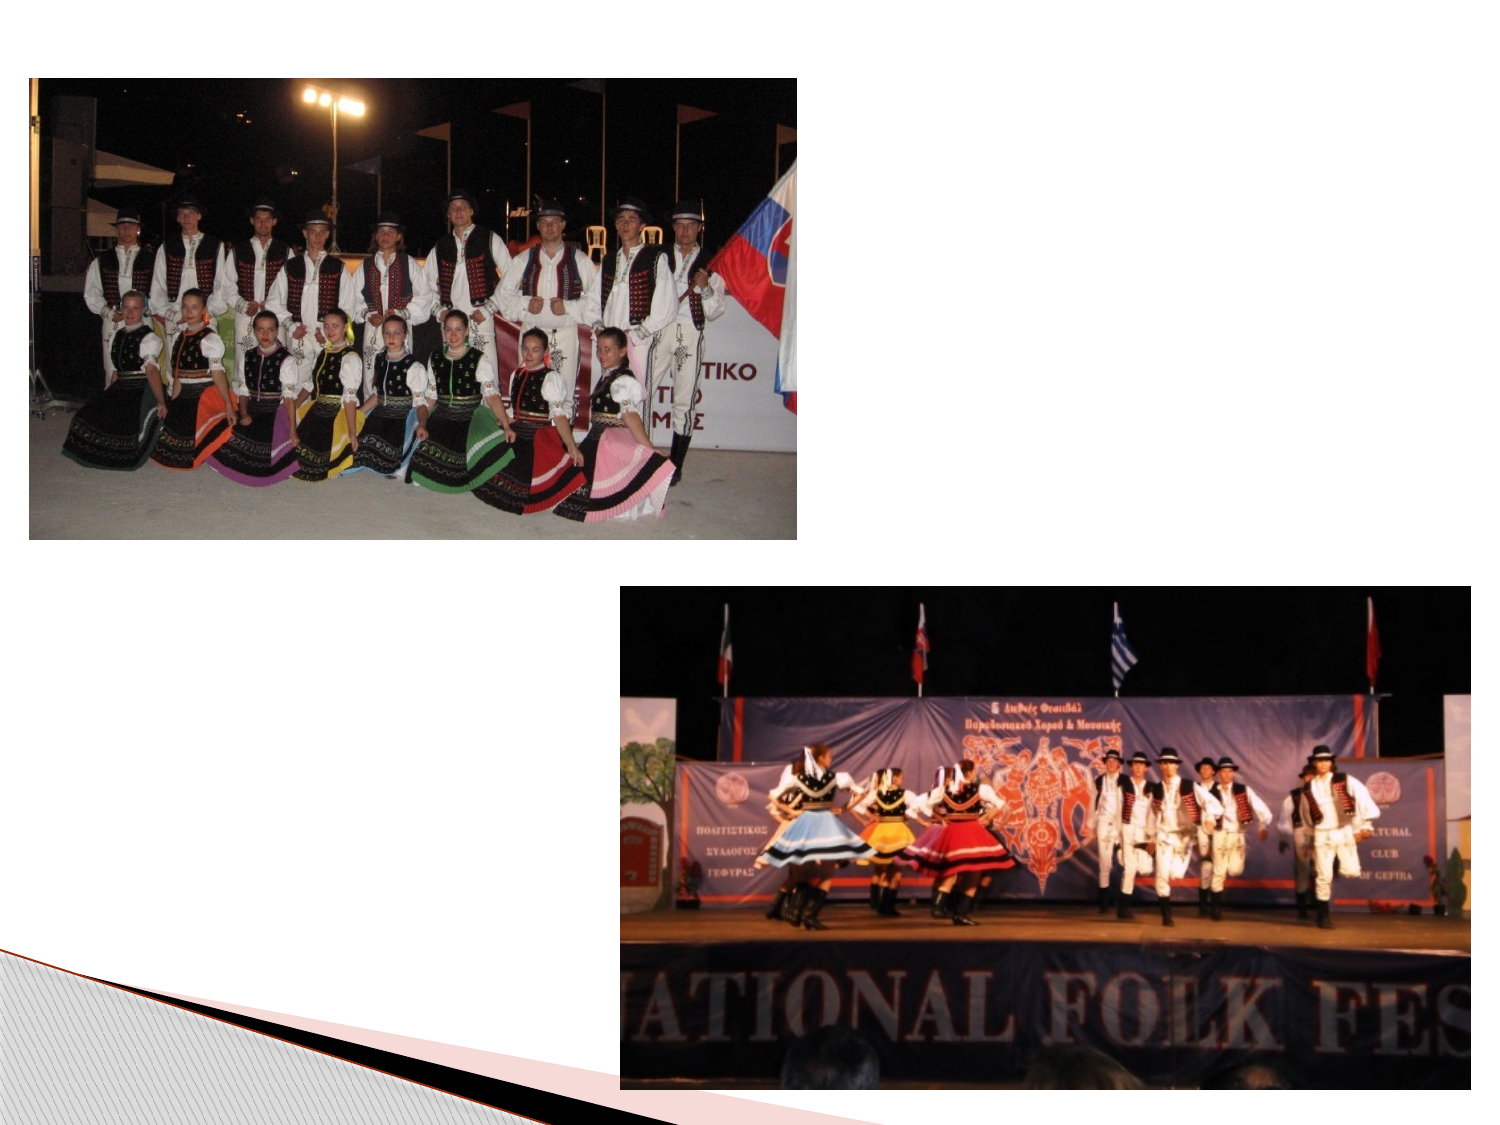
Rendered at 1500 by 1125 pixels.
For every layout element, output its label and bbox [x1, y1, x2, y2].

list [619, 585, 1471, 1090]
picture [29, 77, 797, 540]
